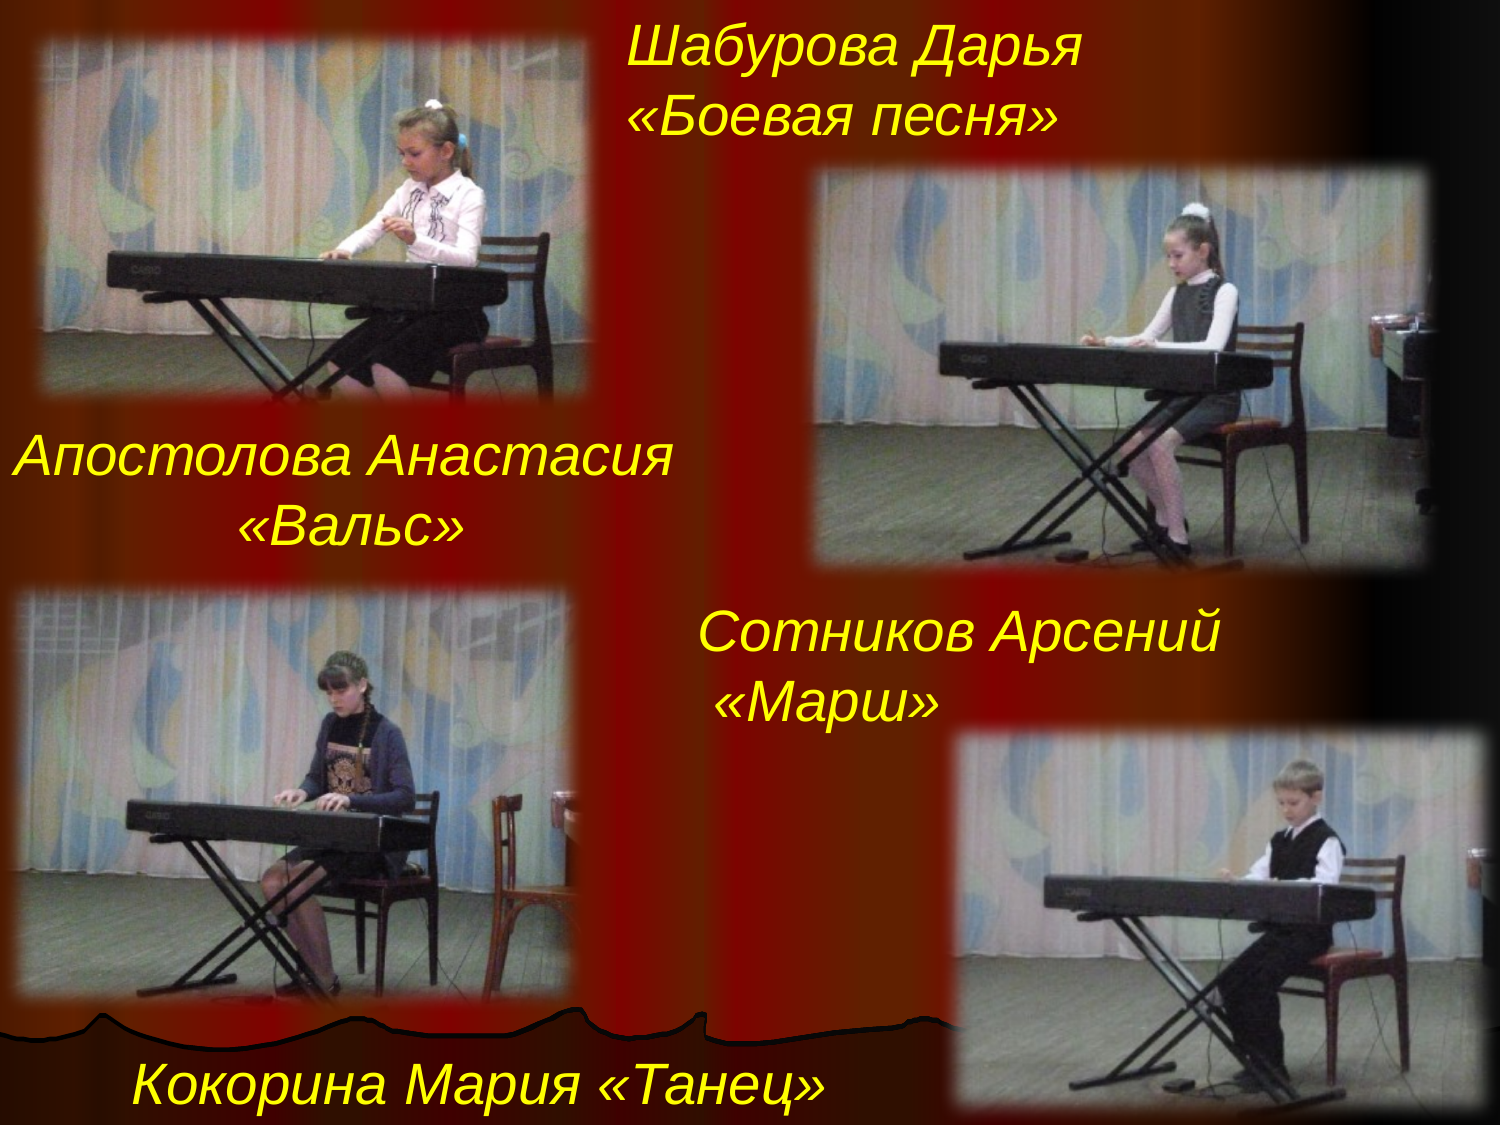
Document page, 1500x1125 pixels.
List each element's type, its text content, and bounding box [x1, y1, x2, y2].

picture [0, 573, 587, 1014]
text_box Сотников Арсений «Марш» [682, 585, 1254, 741]
picture [23, 23, 604, 411]
picture [937, 714, 1500, 1125]
text_box Апостолова Анастасия «Вальс» [0, 410, 703, 565]
picture [796, 152, 1442, 584]
text_box Шабурова Дарья «Боевая песня» [612, 0, 1116, 155]
text_box Кокорина Мария «Танец» [117, 1039, 926, 1124]
